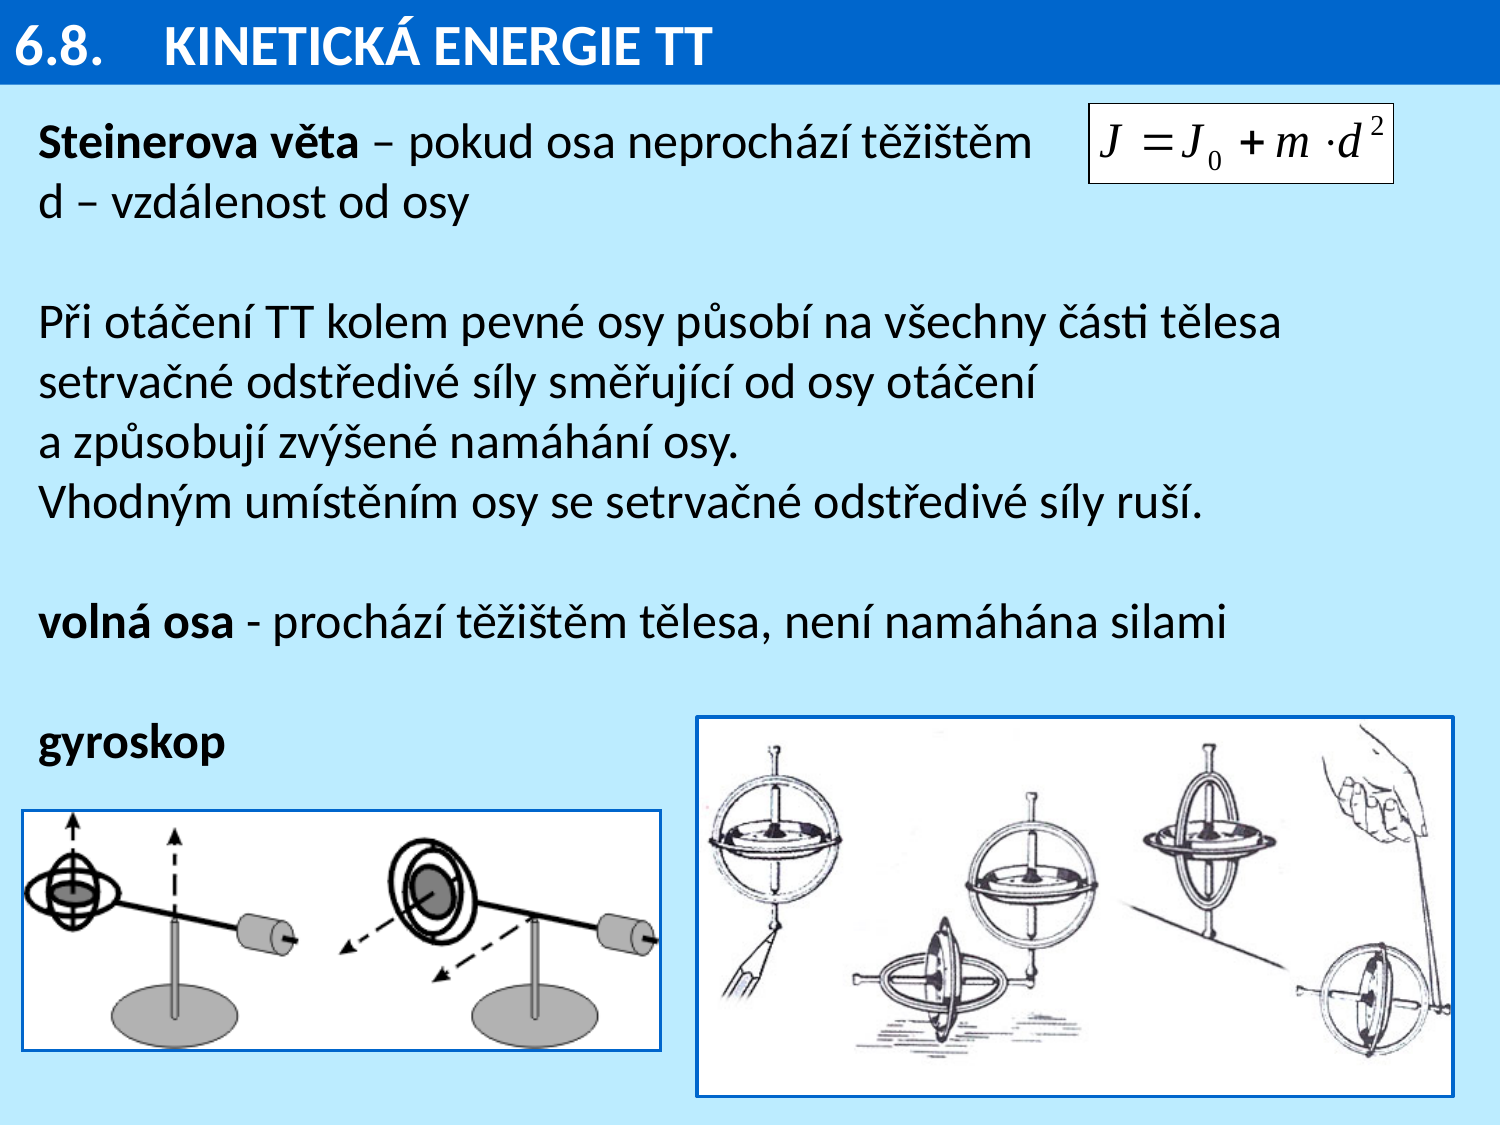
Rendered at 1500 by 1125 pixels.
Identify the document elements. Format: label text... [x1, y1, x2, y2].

text_box [572, 476, 1500, 552]
text_box 6.8. KINETICKÁ ENERGIE TT [0, 0, 1500, 85]
text_box Steinerova věta – pokud osa neprochází těžištěm d – vzdálenost od osy Při otáčení TT kolem pevné osy působí na všechny části tělesa setrvačné odstředivé síly směřující od osy otáčení a způsobují zvýšené namáhání osy. Vhodným umístěním osy se setrvačné odstředivé síly ruší. volná osa - prochází těžištěm tělesa, není namáhána silami gyroskop [23, 100, 1489, 836]
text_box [1089, 103, 1394, 183]
picture [698, 718, 1452, 1096]
picture [23, 811, 660, 1049]
